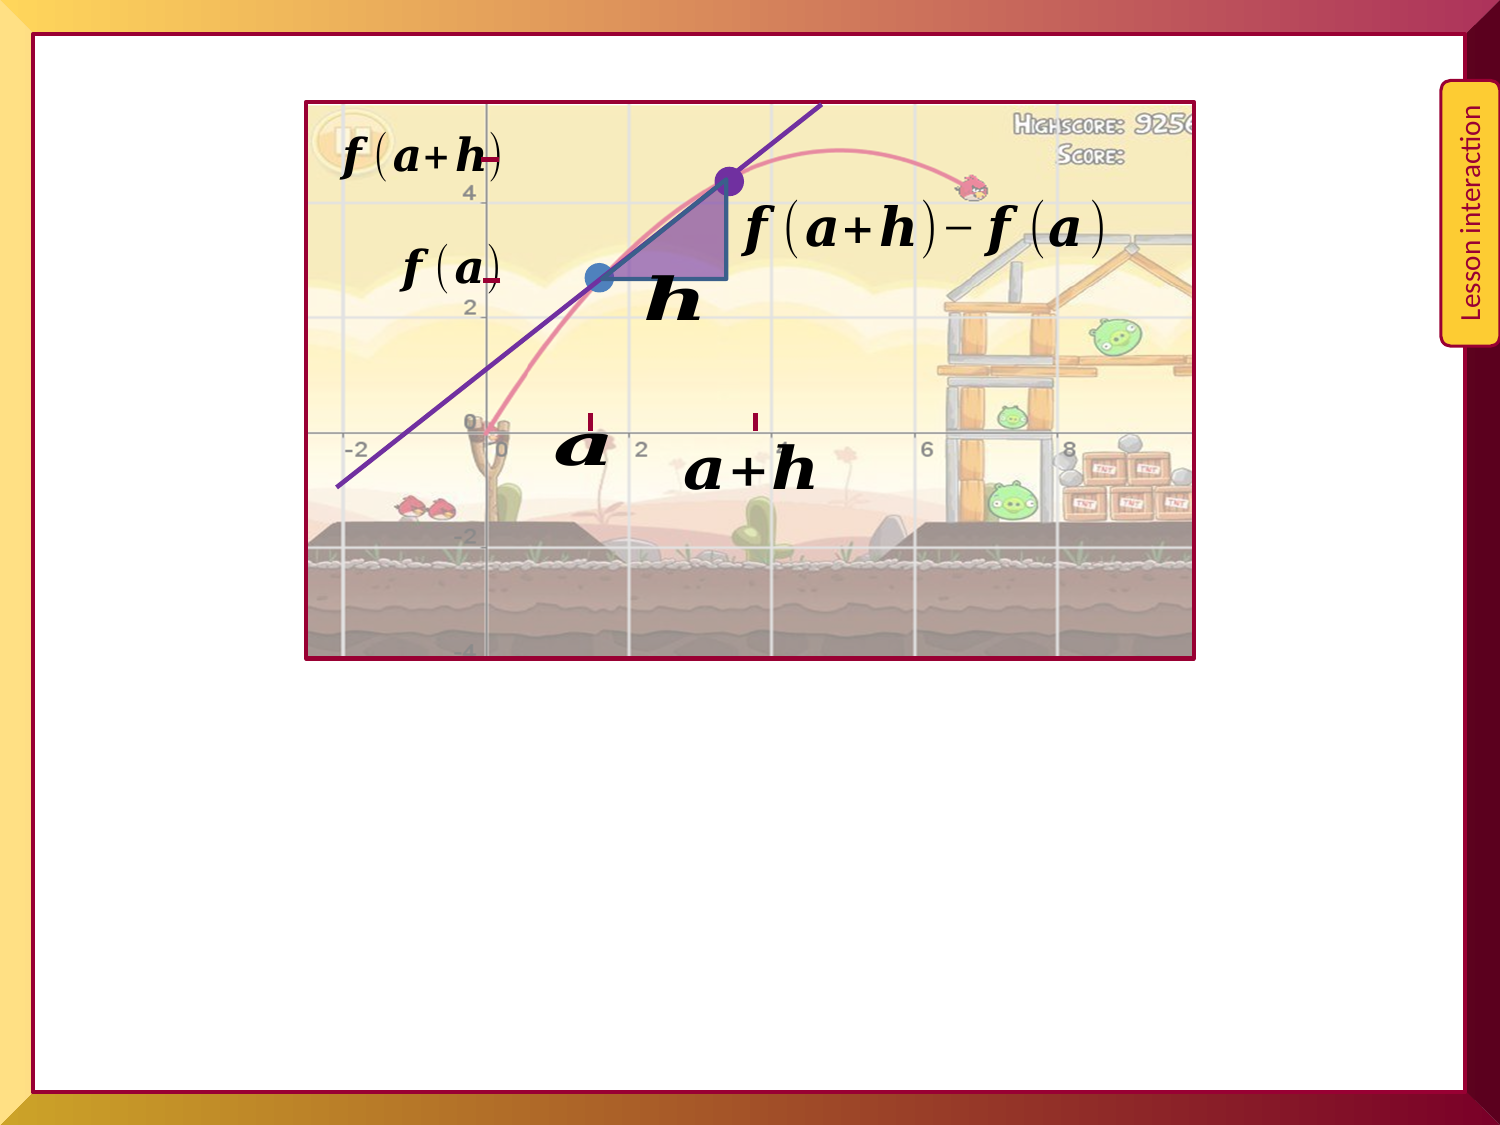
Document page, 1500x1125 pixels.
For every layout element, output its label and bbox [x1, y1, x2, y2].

text_box [336, 104, 822, 488]
text_box [304, 100, 1196, 661]
text_box [1440, 80, 1500, 969]
